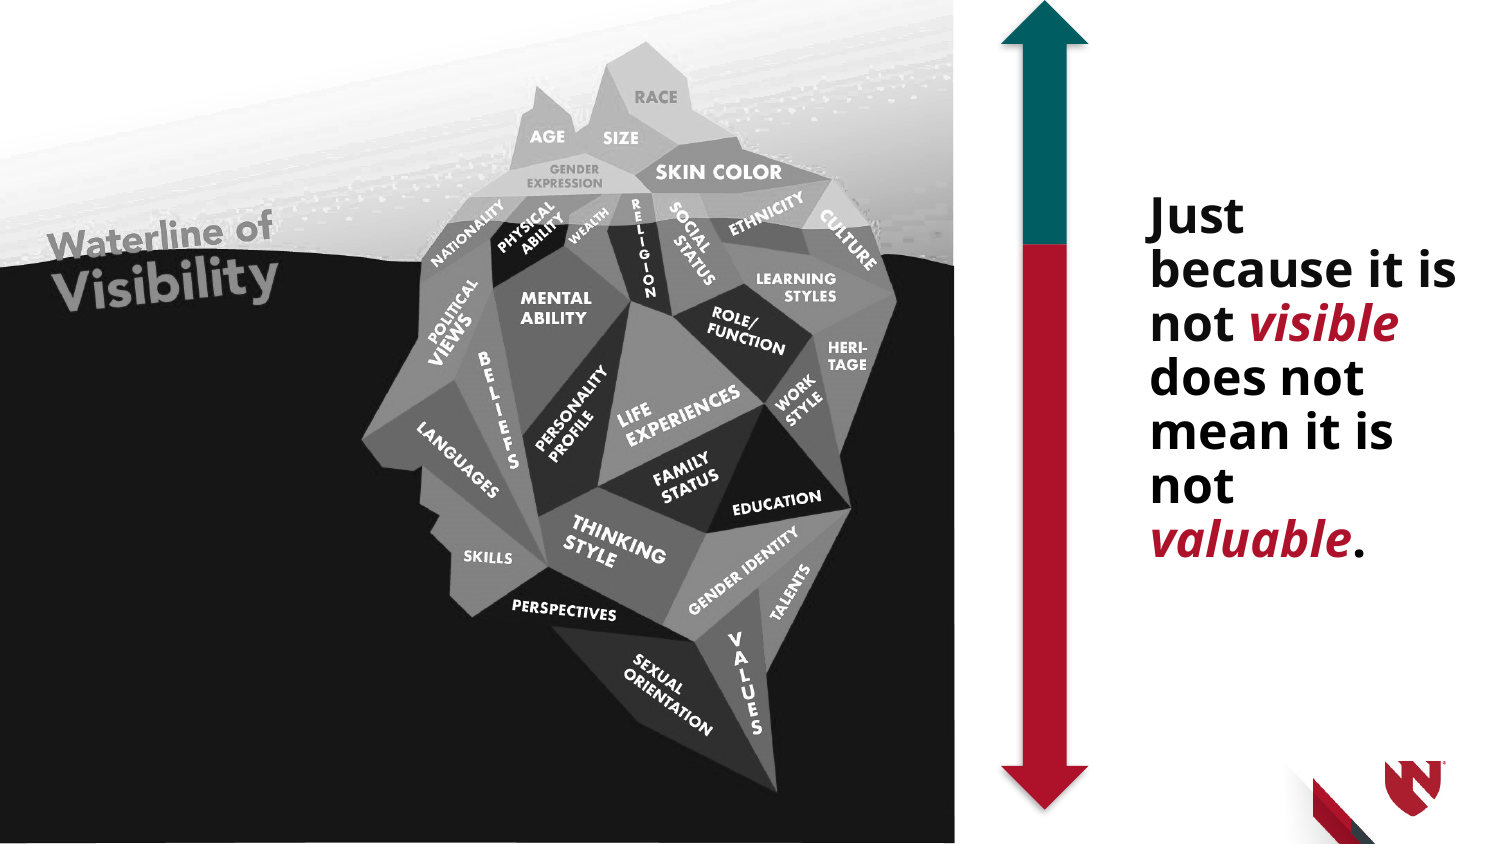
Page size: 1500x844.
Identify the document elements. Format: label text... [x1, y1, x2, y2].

title Just because it is not visible does not mean it is not valuable. [1135, 190, 1476, 718]
text_box [1000, 243, 1090, 811]
picture [955, 0, 1500, 844]
text_box [1000, 0, 1090, 243]
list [0, 0, 955, 844]
